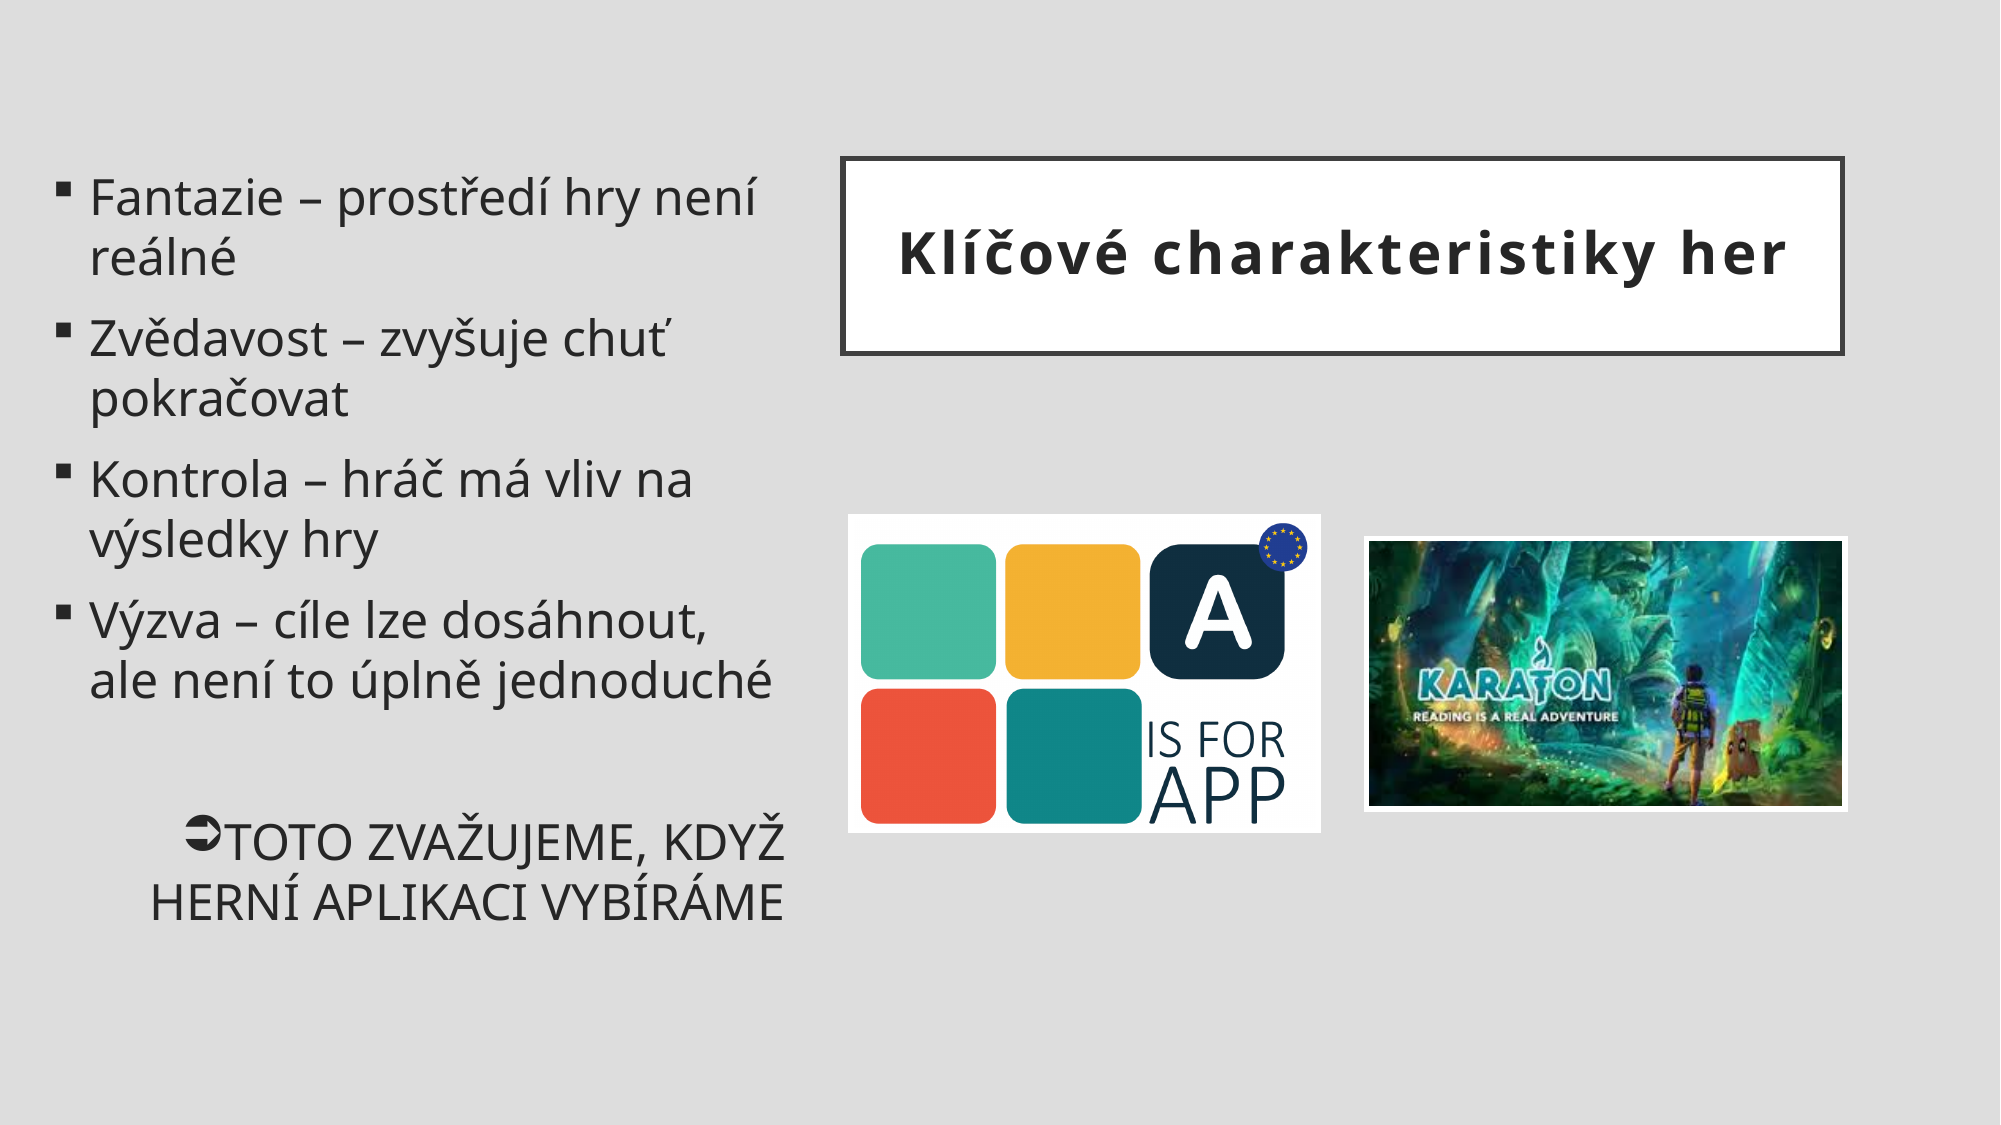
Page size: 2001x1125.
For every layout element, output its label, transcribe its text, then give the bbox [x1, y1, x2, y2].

list Fantazie – prostředí hry není reálné Zvědavost – zvyšuje chuť pokračovat Kontrola – hráč má vliv na výsledky hry Výzva – cíle lze dosáhnout, ale není to úplně jednoduché TOTO ZVAŽUJEME, KDYŽ HERNÍ APLIKACI VYBÍRÁME [37, 158, 801, 942]
picture [853, 519, 1317, 829]
title Klíčové charakteristiky her [840, 156, 1845, 356]
picture [1369, 541, 1843, 807]
